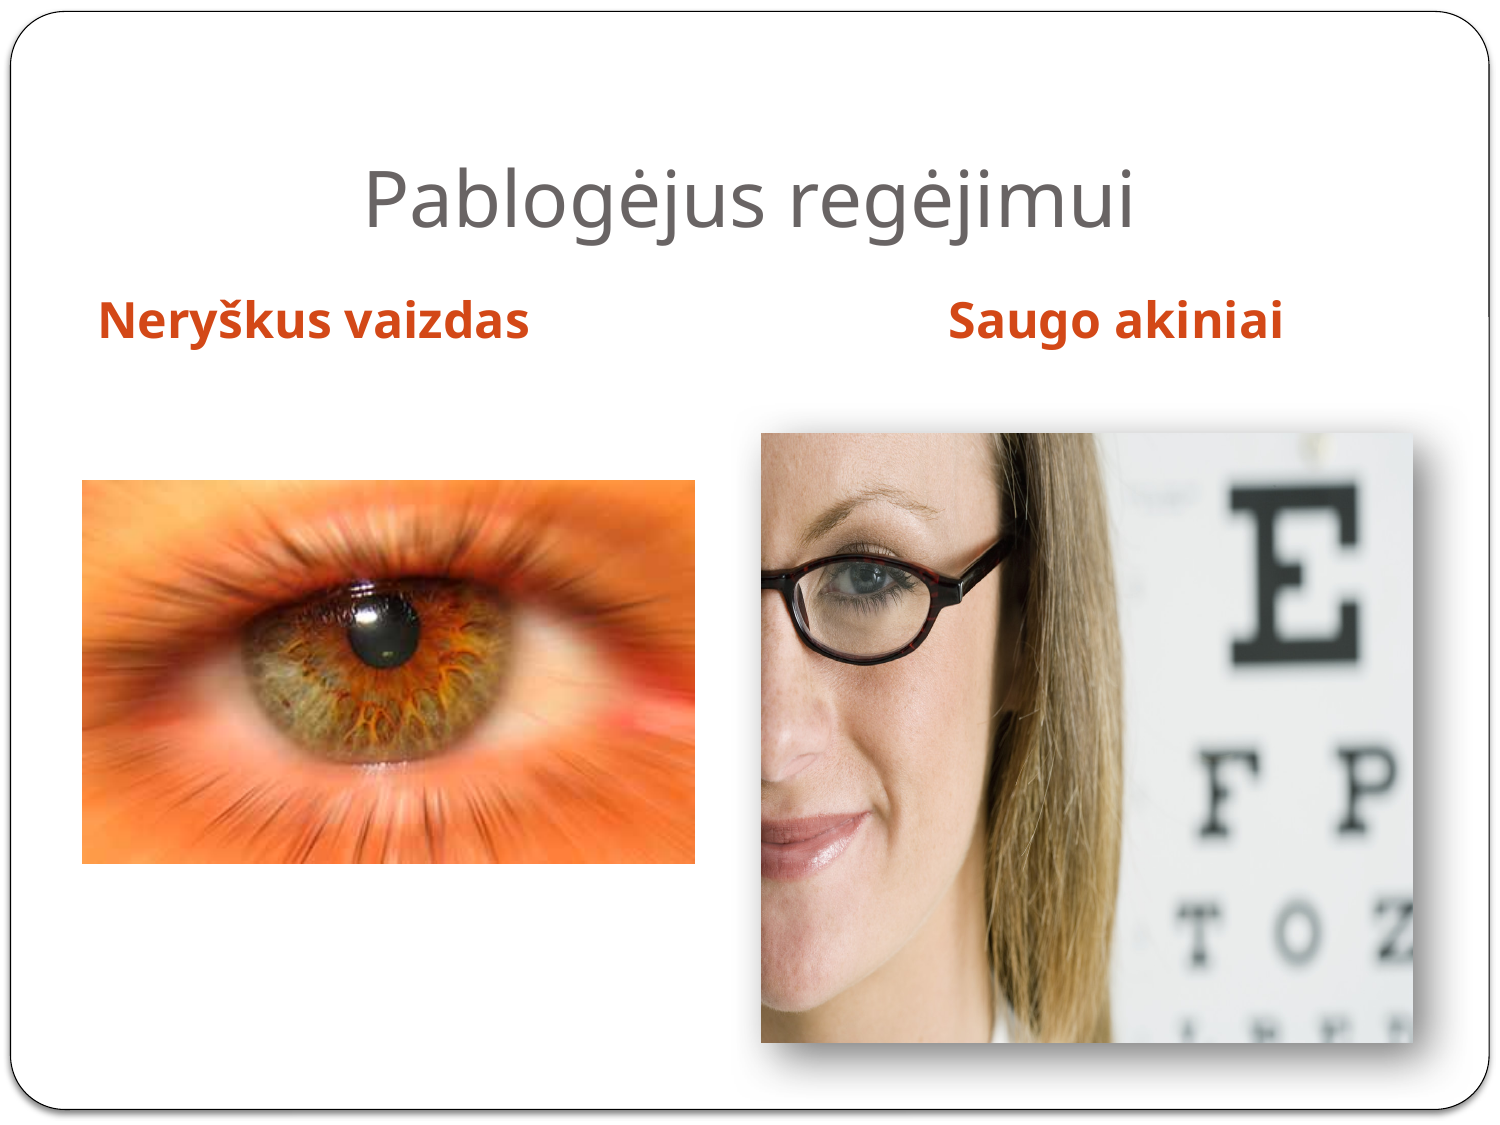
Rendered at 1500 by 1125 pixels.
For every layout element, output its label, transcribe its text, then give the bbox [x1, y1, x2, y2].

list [81, 480, 695, 864]
title Pablogėjus regėjimui [62, 140, 1438, 258]
picture [761, 433, 1413, 1044]
list Saugo akiniai [784, 280, 1449, 357]
list Neryškus vaizdas [81, 280, 746, 357]
